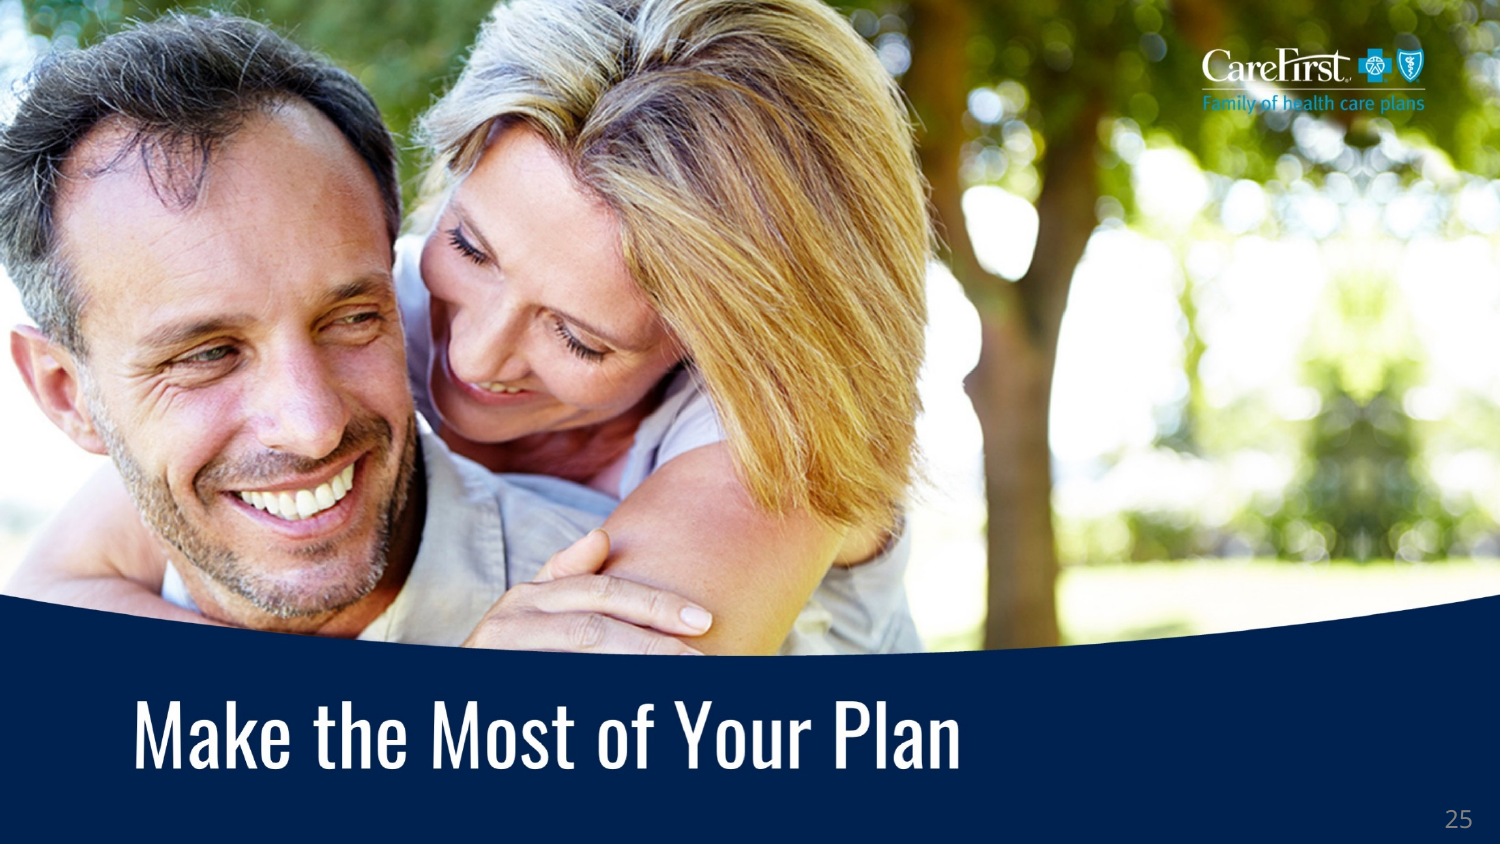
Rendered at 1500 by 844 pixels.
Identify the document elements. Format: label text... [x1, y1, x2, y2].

picture [0, 0, 1500, 844]
slide_number 25 [1424, 796, 1474, 844]
